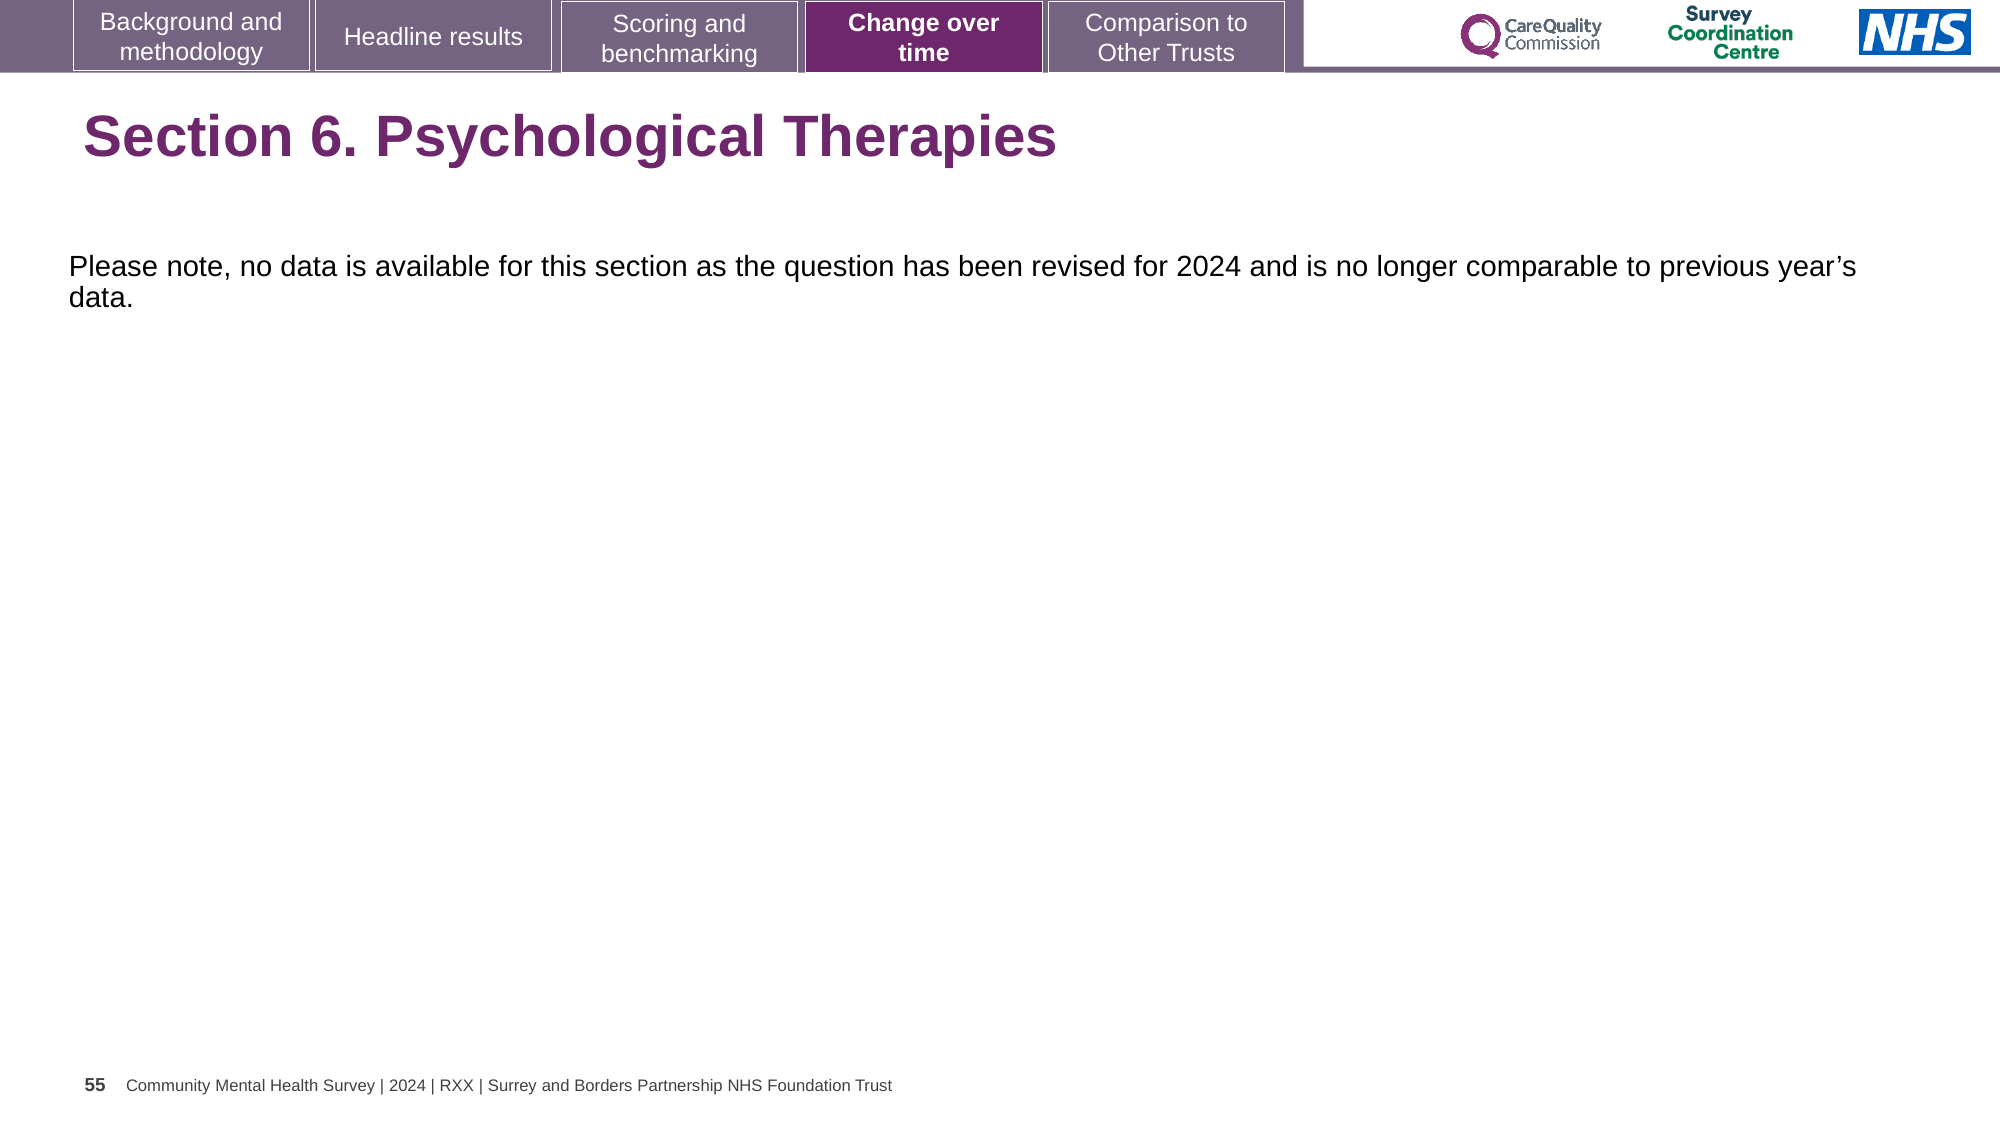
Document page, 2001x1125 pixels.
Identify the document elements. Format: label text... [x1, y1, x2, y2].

text_box 55 [84, 1065, 122, 1125]
title Section 6. Psychological Therapies [68, 83, 1942, 191]
text_box Please note, no data is available for this section as the question has been revised for 2024 and is no longer comparable to previous year’s data. [68, 214, 1933, 346]
picture [1859, 9, 1971, 55]
picture [1666, 3, 1794, 61]
picture [1460, 13, 1602, 59]
